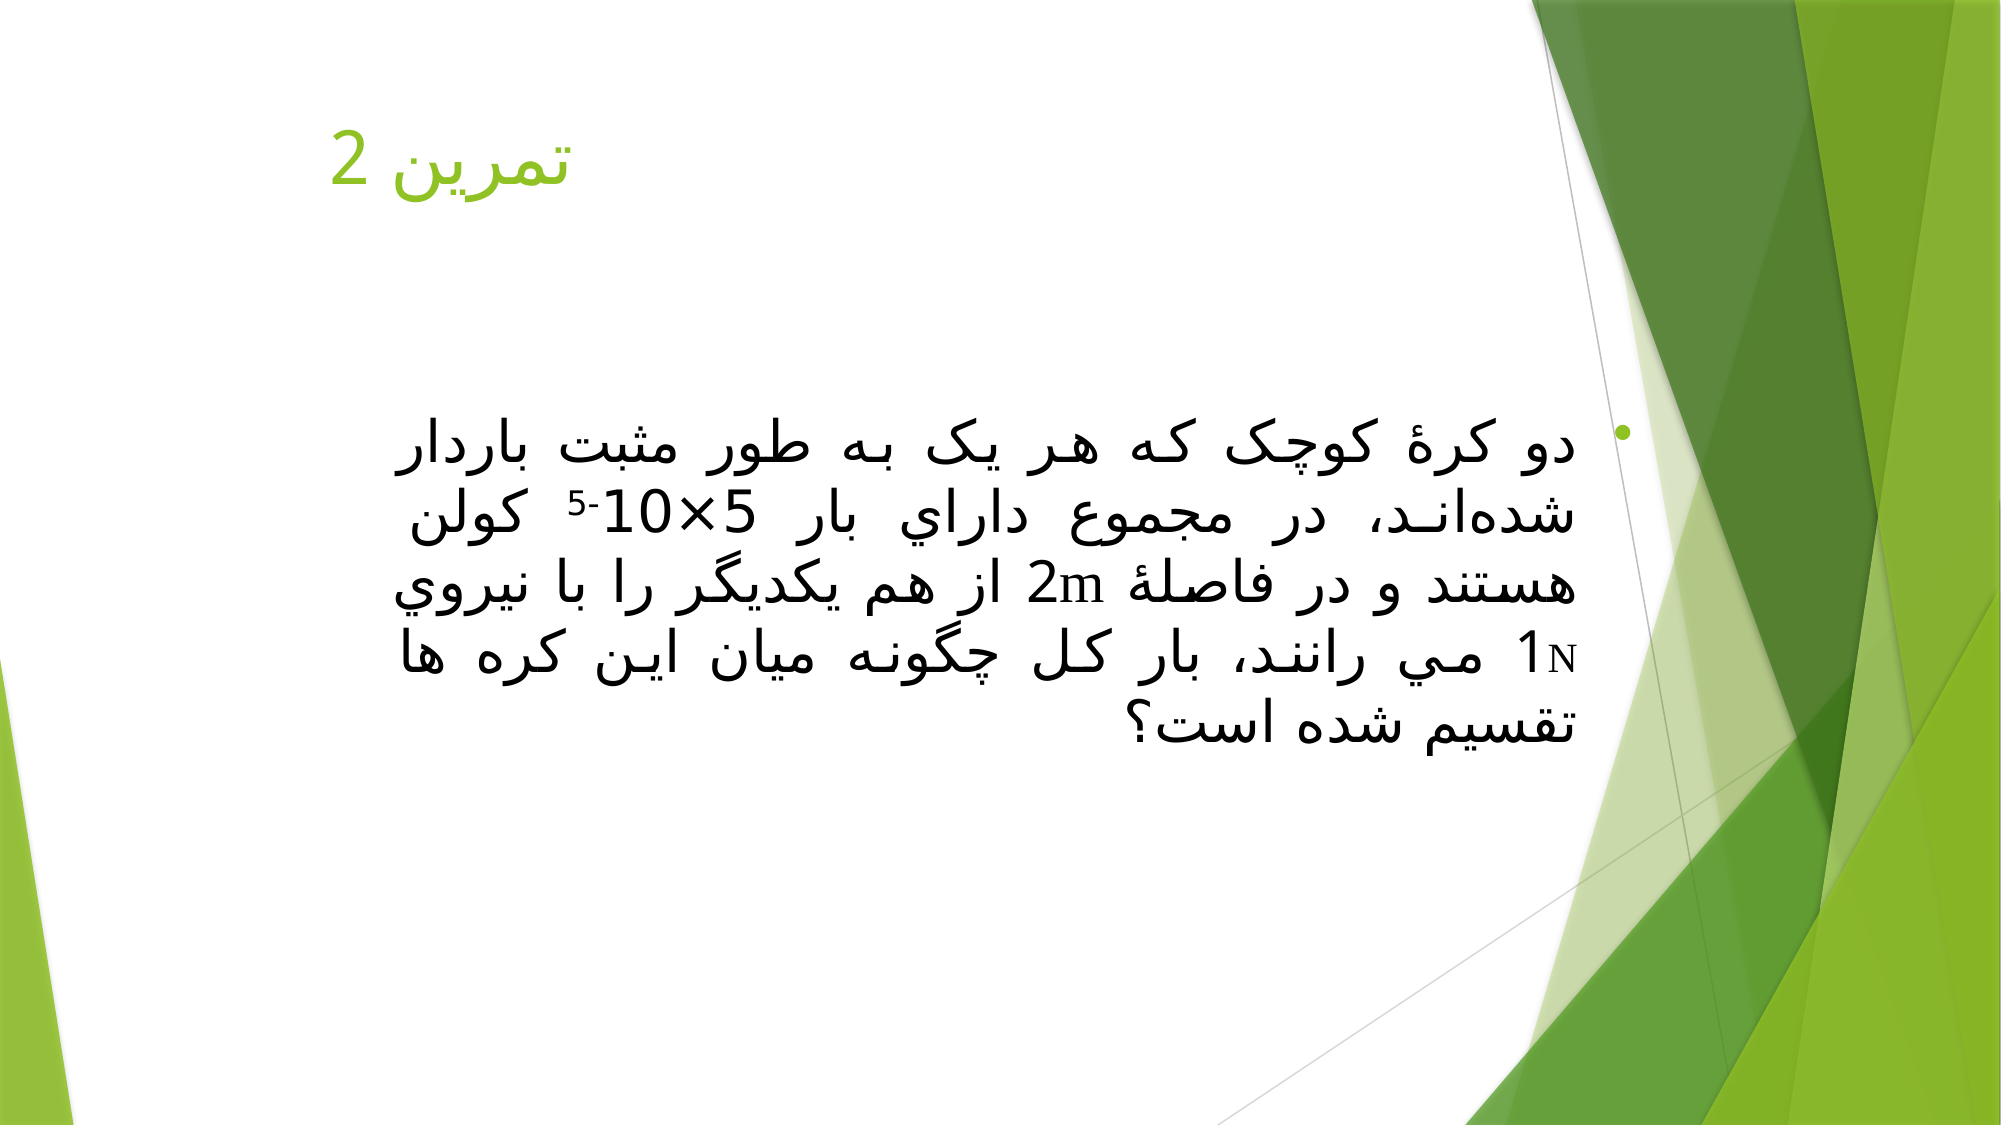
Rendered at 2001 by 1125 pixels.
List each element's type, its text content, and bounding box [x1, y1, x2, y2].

title تمرين 2 [314, 101, 1628, 240]
text_box دو کرۀ کوچک که هر يک به طور مثبت باردار شده‌اند، در مجموع داراي بار 5×10-5 کولن هستند و در فاصلۀ 2m از هم يکديگر را با نيروي 1N مي رانند، بار کل چگونه ميان اين کره ها تقسيم شده است؟ [373, 397, 1649, 783]
